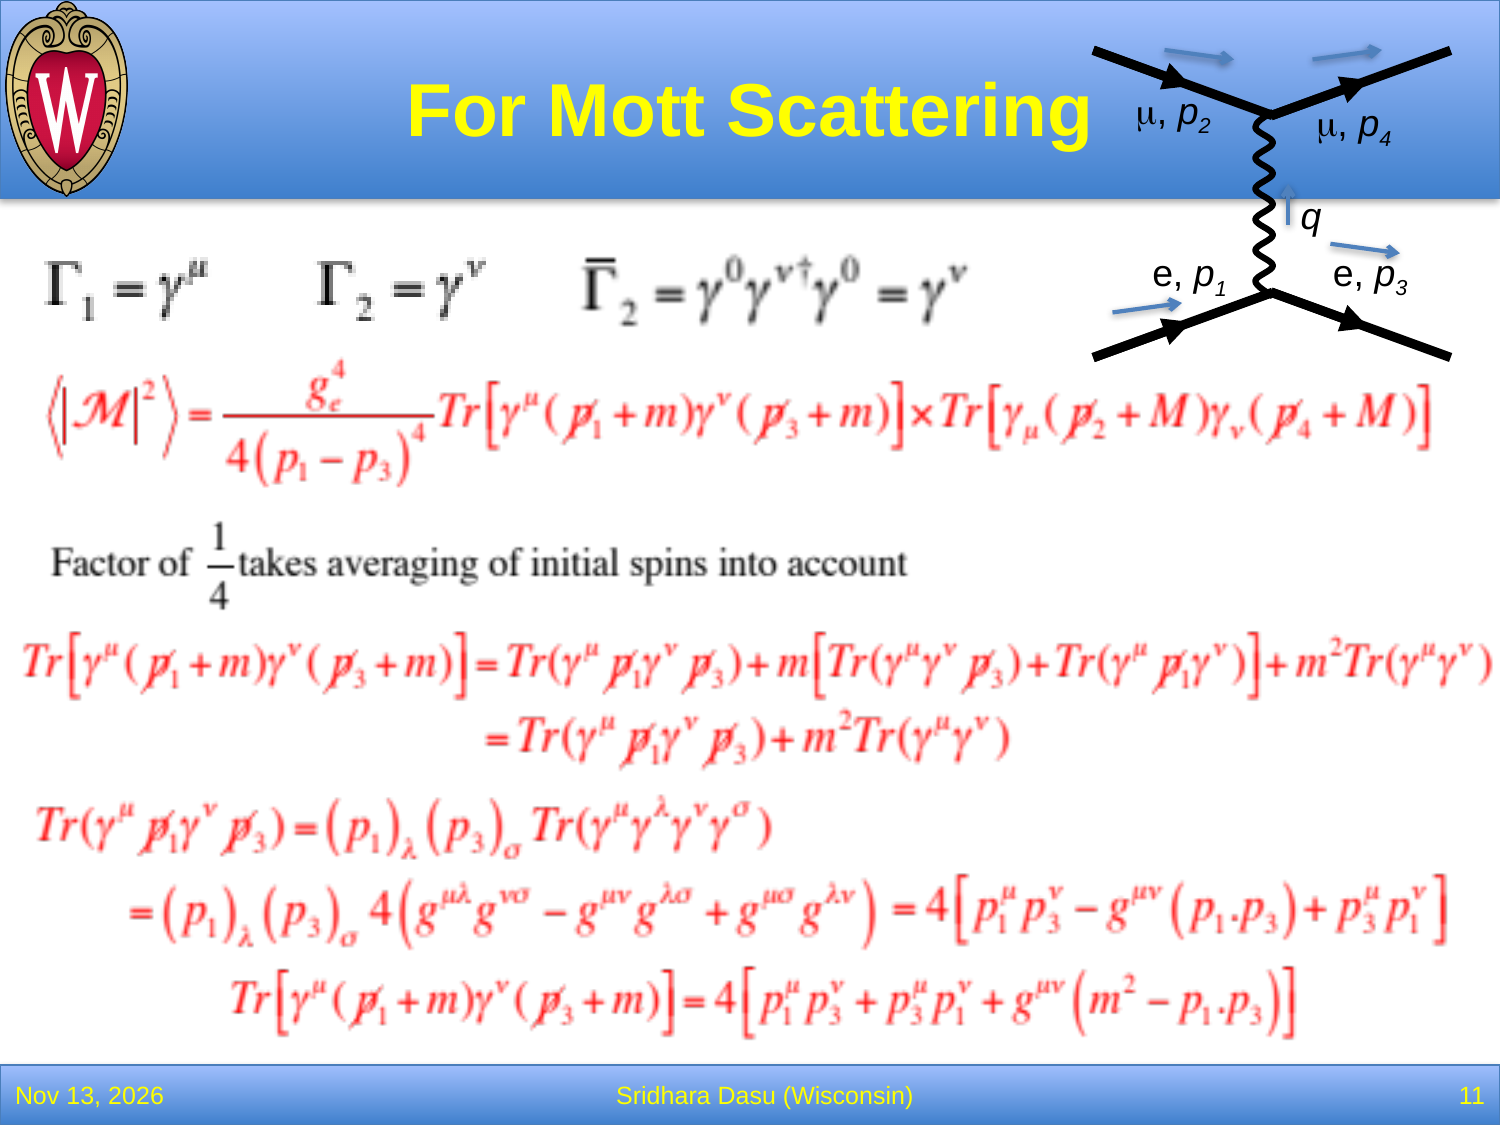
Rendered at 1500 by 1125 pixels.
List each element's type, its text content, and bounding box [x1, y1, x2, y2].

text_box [46, 512, 914, 613]
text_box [32, 787, 776, 864]
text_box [479, 699, 1015, 773]
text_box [575, 243, 976, 332]
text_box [37, 237, 214, 326]
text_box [124, 870, 880, 955]
picture [5, 1, 128, 197]
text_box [40, 349, 1432, 491]
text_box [887, 866, 1453, 951]
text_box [19, 624, 1496, 705]
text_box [309, 237, 491, 326]
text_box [1087, 49, 1463, 326]
slide_number 11 [1325, 1065, 1500, 1125]
footer Sridhara Dasu (Wisconsin) [205, 1065, 1325, 1125]
slide_number 25-Mar-22 [0, 1065, 205, 1125]
title For Mott Scattering [74, 12, 1426, 201]
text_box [226, 956, 1303, 1044]
